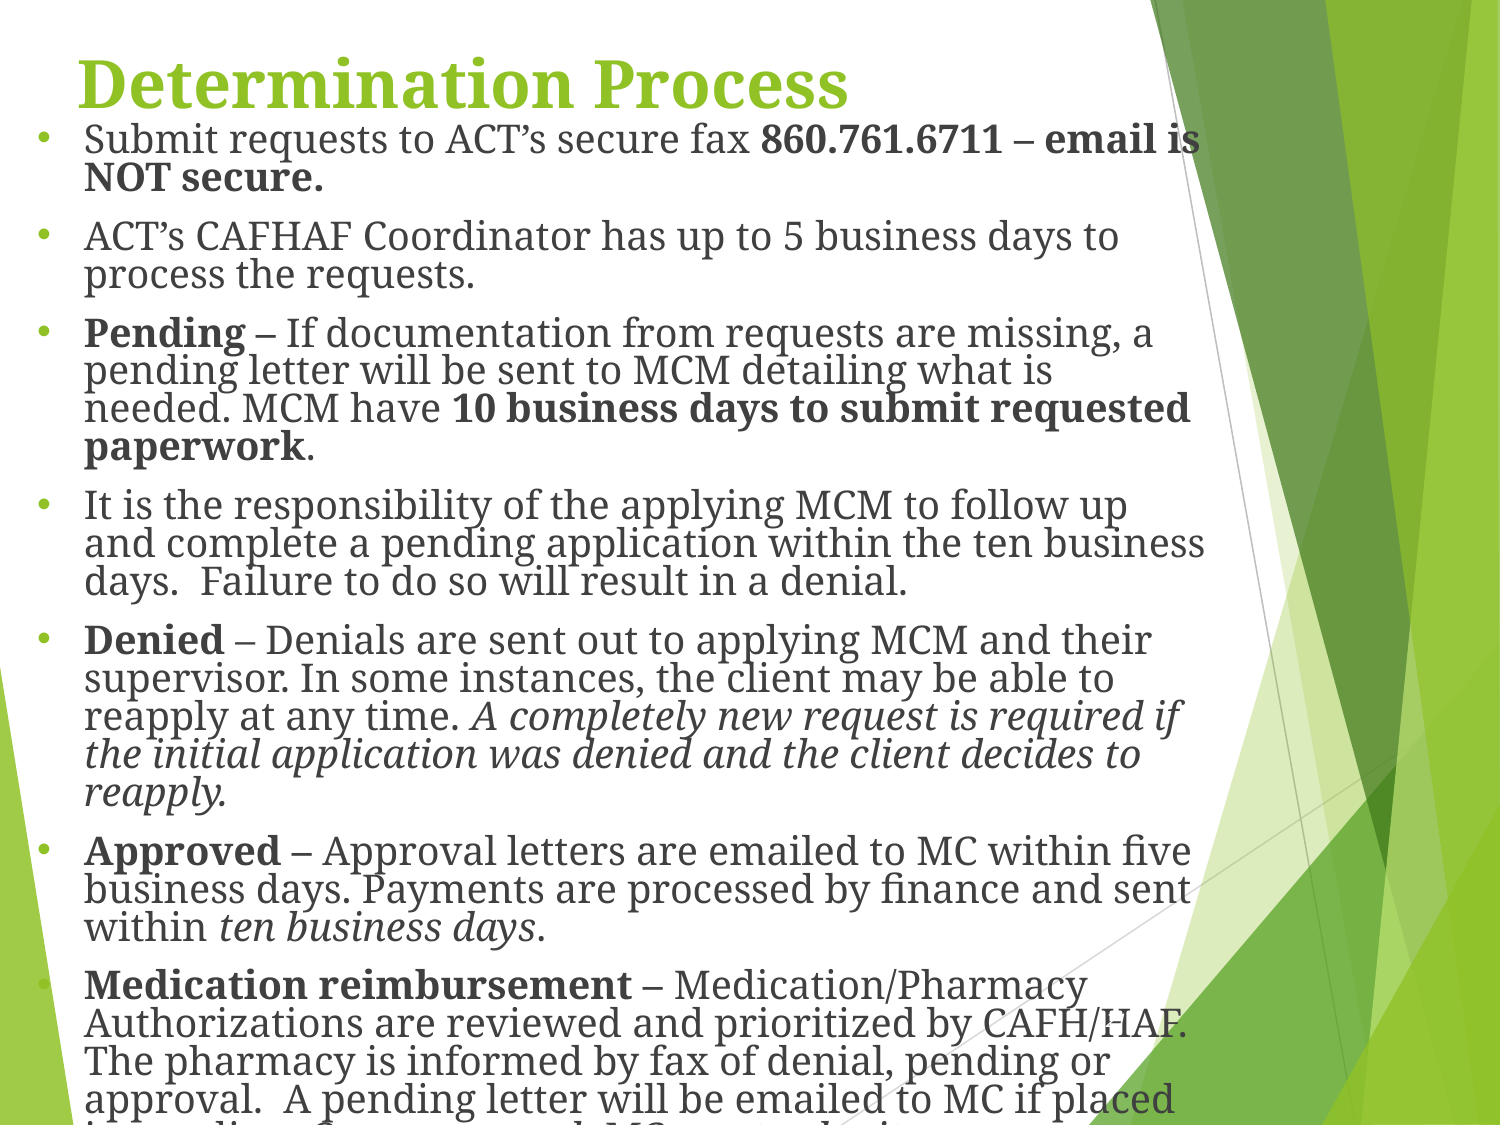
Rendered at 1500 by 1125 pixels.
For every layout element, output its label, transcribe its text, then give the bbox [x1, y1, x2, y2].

text_box 21 [1057, 991, 1142, 1051]
title Determination Process [62, 34, 1117, 173]
list Submit requests to ACT’s secure fax 860.761.6711 – email is NOT secure. ACT’s CAFHAF Coordinator has up to 5 business days to process the requests. Pending – If documentation from requests are missing, a pending letter will be sent to MCM detailing what is needed. MCM have 10 business days to submit requested paperwork. It is the responsibility of the applying MCM to follow up and complete a pending application within the ten business days. Failure to do so will result in a denial. Denied – Denials are sent out to applying MCM and their supervisor. In some instances, the client may be able to reapply at any time. A completely new request is required if the initial application was denied and the client decides to reapply. Approved – Approval letters are emailed to MC within five business days. Payments are processed by finance and sent within ten business days. Medication reimbursement – Medication/Pharmacy Authorizations are reviewed and prioritized by CAFH/HAF. The pharmacy is informed by fax of denial, pending or approval. A pending letter will be emailed to MC if placed in pending. Once approved, MC must submit a payment request form within ten business days. [22, 115, 1223, 1125]
